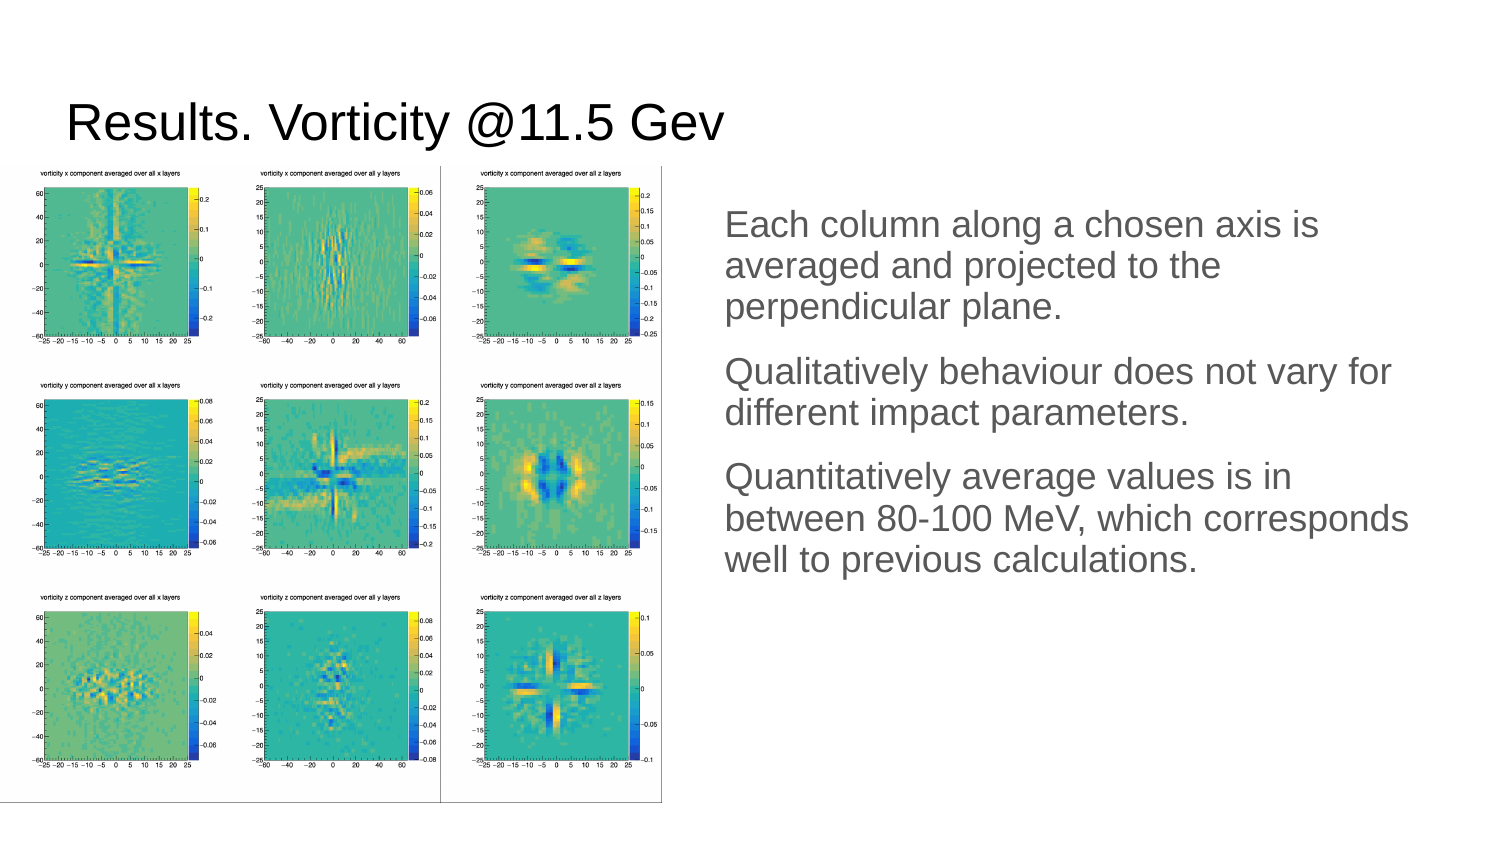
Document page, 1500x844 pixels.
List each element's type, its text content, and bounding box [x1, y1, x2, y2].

text_box Each column along a chosen axis is averaged and projected to the perpendicular plane. Qualitatively behaviour does not vary for different impact parameters. Quantitatively average values is in between 80-100 MeV, which corresponds well to previous calculations. [709, 189, 1449, 596]
picture [0, 166, 662, 803]
text_box Results. Vorticity @11.5 Gev [51, 73, 1449, 166]
